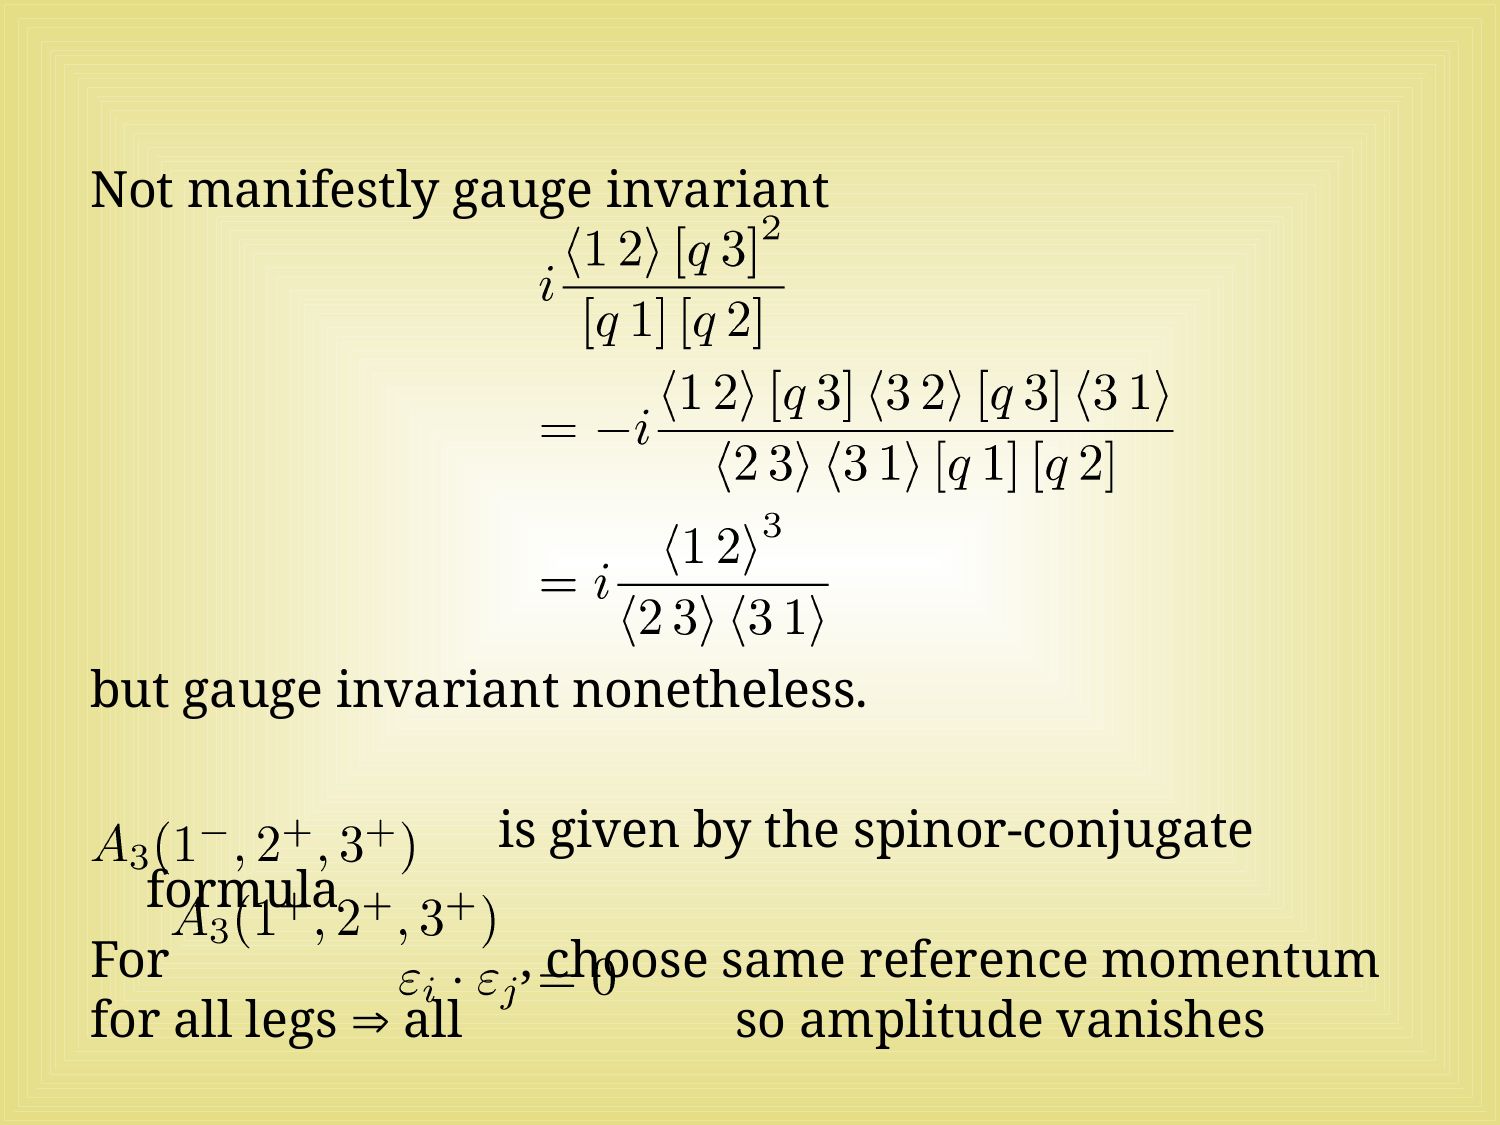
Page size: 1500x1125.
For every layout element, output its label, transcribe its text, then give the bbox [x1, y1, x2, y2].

list Not manifestly gauge invariant but gauge invariant nonetheless. is given by the spinor-conjugate formula For , choose same reference momentum for all legs  all so amplitude vanishes [75, 149, 1425, 1075]
picture [394, 958, 617, 1011]
picture [537, 211, 1174, 651]
picture [166, 888, 499, 952]
picture [85, 815, 419, 878]
